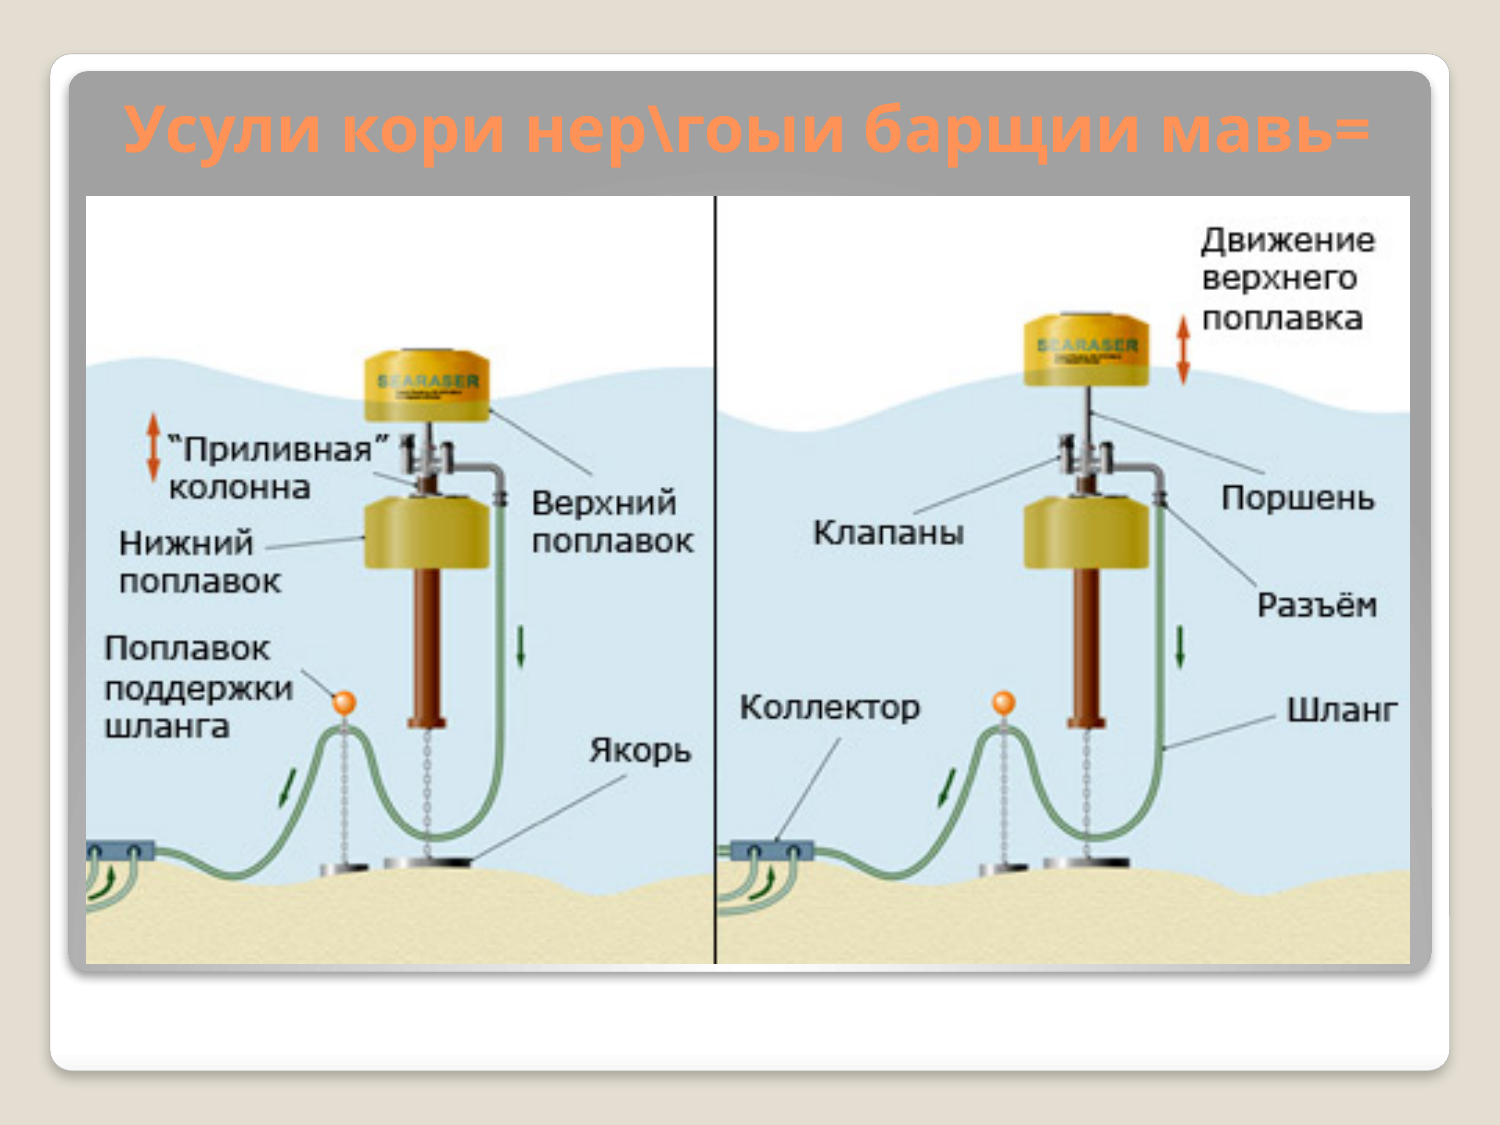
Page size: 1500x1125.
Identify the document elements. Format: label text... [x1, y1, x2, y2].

picture [85, 196, 1410, 965]
title Усули кори нер\гоыи барщии мавь= [76, 78, 1420, 173]
